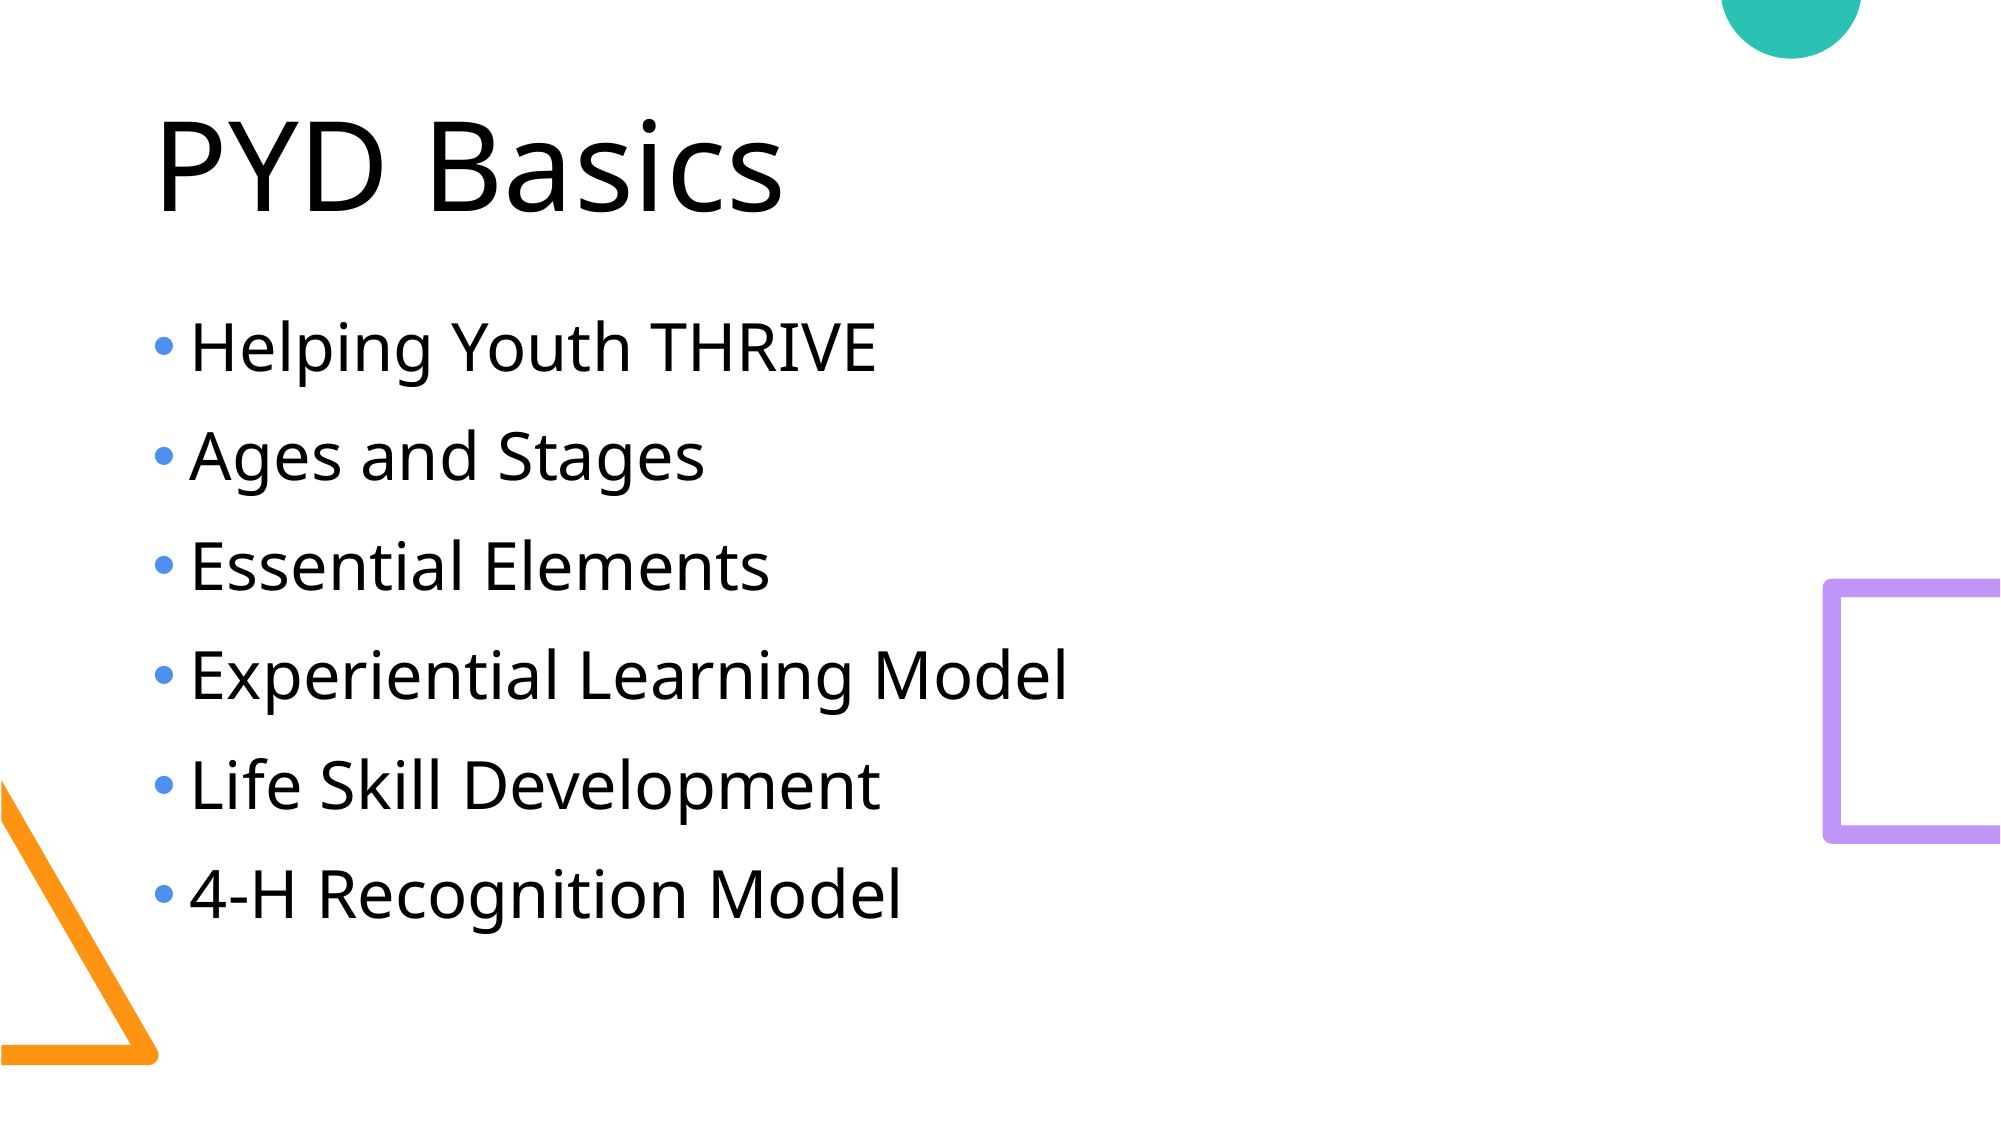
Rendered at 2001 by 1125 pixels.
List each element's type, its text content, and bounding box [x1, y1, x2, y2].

title PYD Basics [137, 50, 1863, 292]
list Helping Youth THRIVE Ages and Stages Essential Elements Experiential Learning Model Life Skill Development 4-H Recognition Model [137, 306, 1769, 1060]
